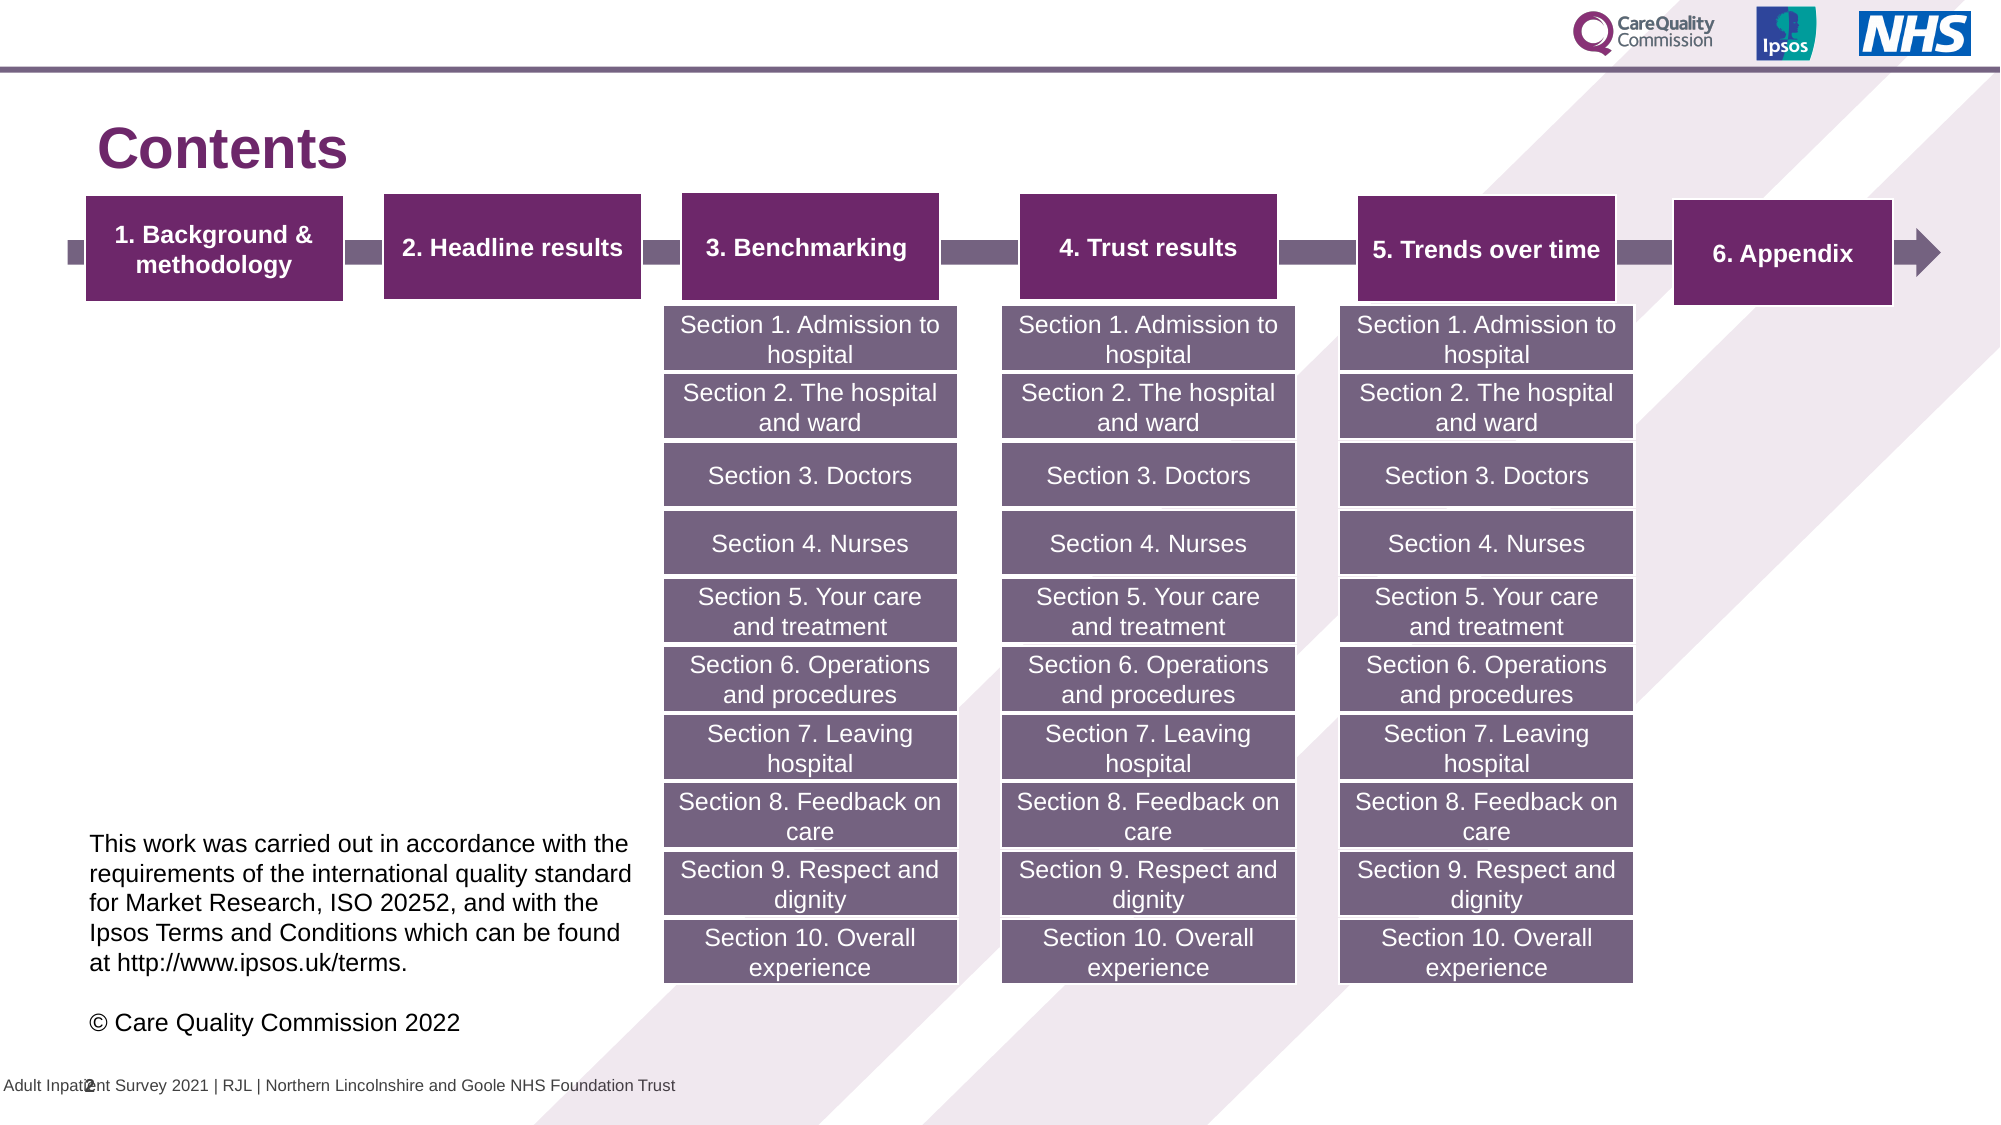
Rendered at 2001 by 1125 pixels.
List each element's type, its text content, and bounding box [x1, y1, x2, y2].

text_box Section 9. Respect and dignity [662, 850, 959, 917]
text_box Section 10. Overall experience [1000, 918, 1297, 985]
text_box Section 1. Admission to hospital [662, 304, 959, 372]
picture [1573, 11, 1715, 56]
text_box Section 9. Respect and dignity [1000, 850, 1297, 917]
text_box Section 2. The hospital and ward [662, 372, 959, 440]
text_box Section 5. Your care and treatment [1338, 577, 1636, 644]
text_box 6. Appendix [1672, 198, 1894, 307]
text_box Section 10. Overall experience [1338, 918, 1636, 985]
title Contents [82, 110, 1451, 190]
text_box Section 3. Doctors [1000, 441, 1297, 508]
text_box 5. Trends over time [1356, 194, 1617, 303]
text_box Section 3. Doctors [1338, 441, 1636, 508]
text_box 3. Benchmarking [680, 191, 941, 302]
text_box Section 1. Admission to hospital [1338, 304, 1636, 372]
text_box Section 10. Overall experience [662, 918, 959, 985]
text_box [1894, 225, 1943, 280]
text_box 4. Trust results [1018, 192, 1279, 301]
text_box Section 7. Leaving hospital [1000, 713, 1297, 781]
text_box Section 6. Operations and procedures [662, 645, 959, 713]
text_box Section 4. Nurses [1338, 509, 1636, 576]
text_box [345, 239, 382, 266]
text_box Section 5. Your care and treatment [662, 577, 959, 644]
text_box Section 2. The hospital and ward [1000, 372, 1297, 440]
text_box Section 7. Leaving hospital [1338, 713, 1636, 781]
text_box Section 6. Operations and procedures [1000, 645, 1297, 713]
text_box Section 8. Feedback on care [1338, 781, 1636, 849]
text_box Section 3. Doctors [662, 441, 959, 508]
text_box Section 4. Nurses [1000, 509, 1297, 576]
text_box Section 2. The hospital and ward [1338, 372, 1636, 440]
text_box Section 7. Leaving hospital [662, 713, 959, 781]
text_box This work was carried out in accordance with the requirements of the international quality standard for Market Research, ISO 20252, and with the Ipsos Terms and Conditions which can be found at http://www.ipsos.uk/terms. © Care Quality Commission 2022 [74, 819, 649, 1044]
text_box Section 4. Nurses [662, 509, 959, 576]
text_box [1617, 239, 1672, 266]
text_box Section 6. Operations and procedures [1338, 645, 1636, 713]
picture [1756, 6, 1817, 61]
text_box 2. Headline results [382, 192, 643, 301]
text_box Section 8. Feedback on care [1000, 781, 1297, 849]
text_box [643, 239, 680, 266]
text_box [66, 239, 84, 266]
text_box Section 5. Your care and treatment [1000, 577, 1297, 644]
text_box [1279, 239, 1356, 266]
text_box Section 9. Respect and dignity [1338, 850, 1636, 917]
text_box Section 1. Admission to hospital [1000, 304, 1297, 372]
text_box 1. Background & methodology [84, 194, 345, 303]
text_box [941, 239, 1018, 266]
text_box Section 8. Feedback on care [662, 781, 959, 849]
text_box 2 [84, 1066, 122, 1125]
picture [1859, 11, 1971, 56]
